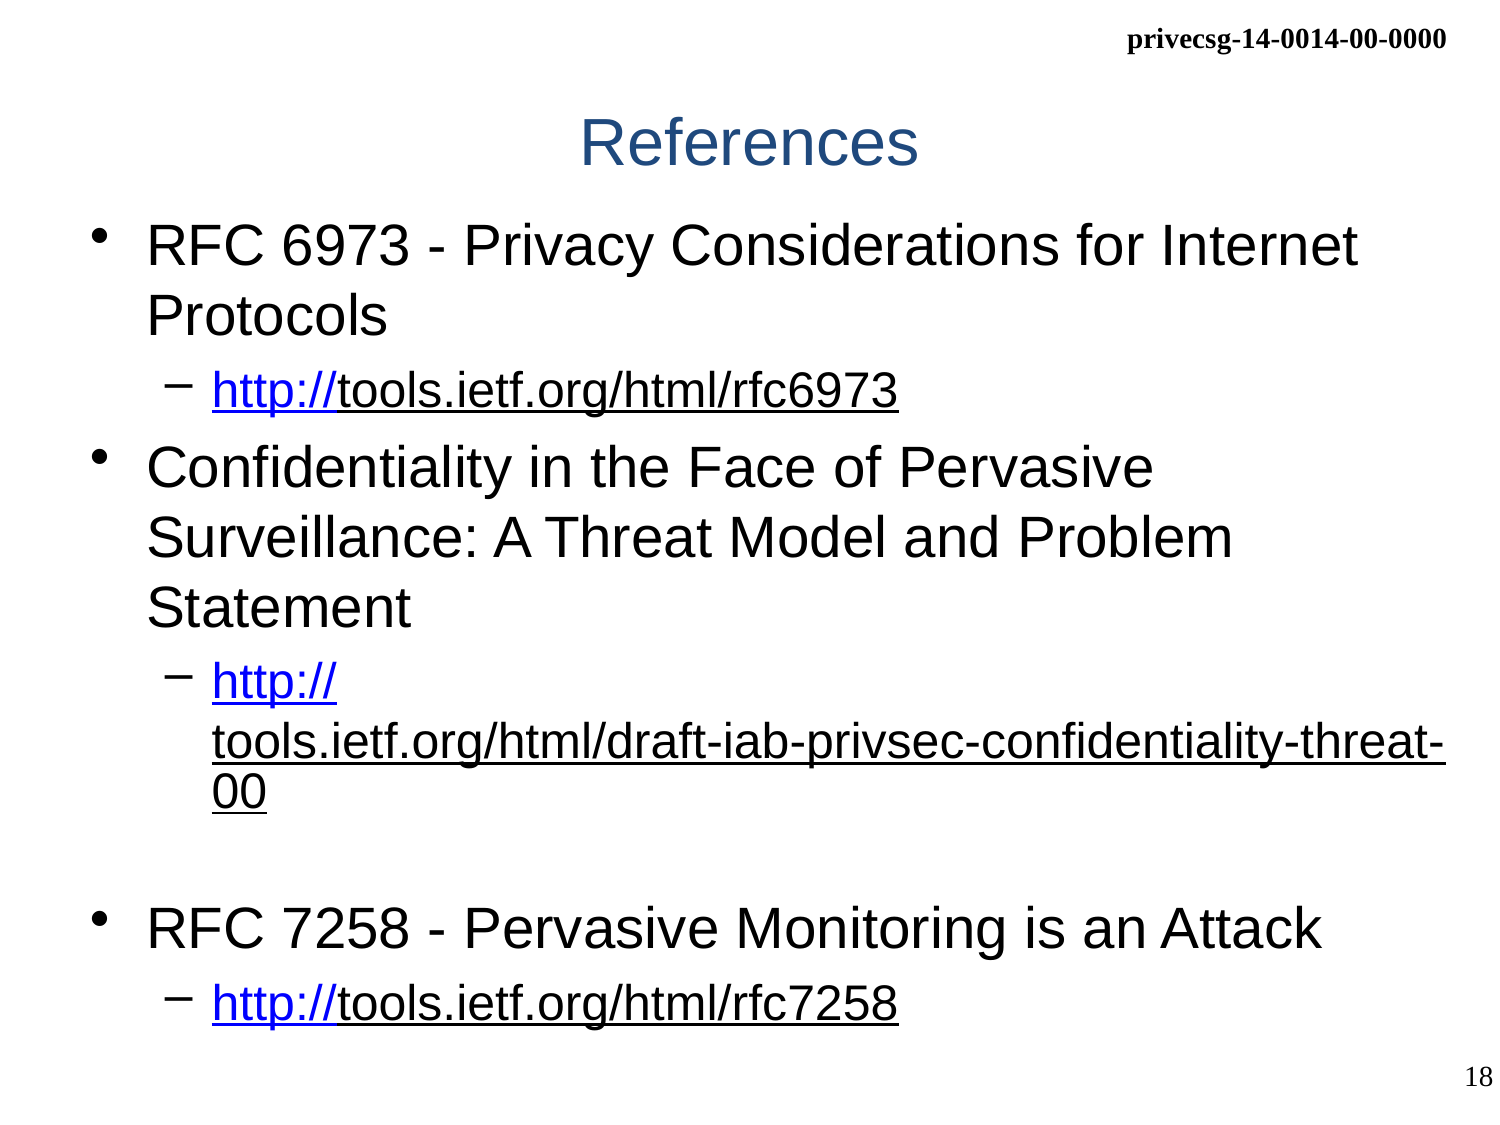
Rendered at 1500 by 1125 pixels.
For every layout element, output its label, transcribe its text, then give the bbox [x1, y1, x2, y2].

title References [75, 45, 1425, 200]
list RFC 6973 - Privacy Considerations for Internet Protocols http://tools.ietf.org/html/rfc6973 Confidentiality in the Face of Pervasive Surveillance: A Threat Model and Problem Statement http://tools.ietf.org/html/draft-iab-privsec-confidentiality-threat-00 RFC 7258 - Pervasive Monitoring is an Attack http://tools.ietf.org/html/rfc7258 [75, 200, 1488, 943]
